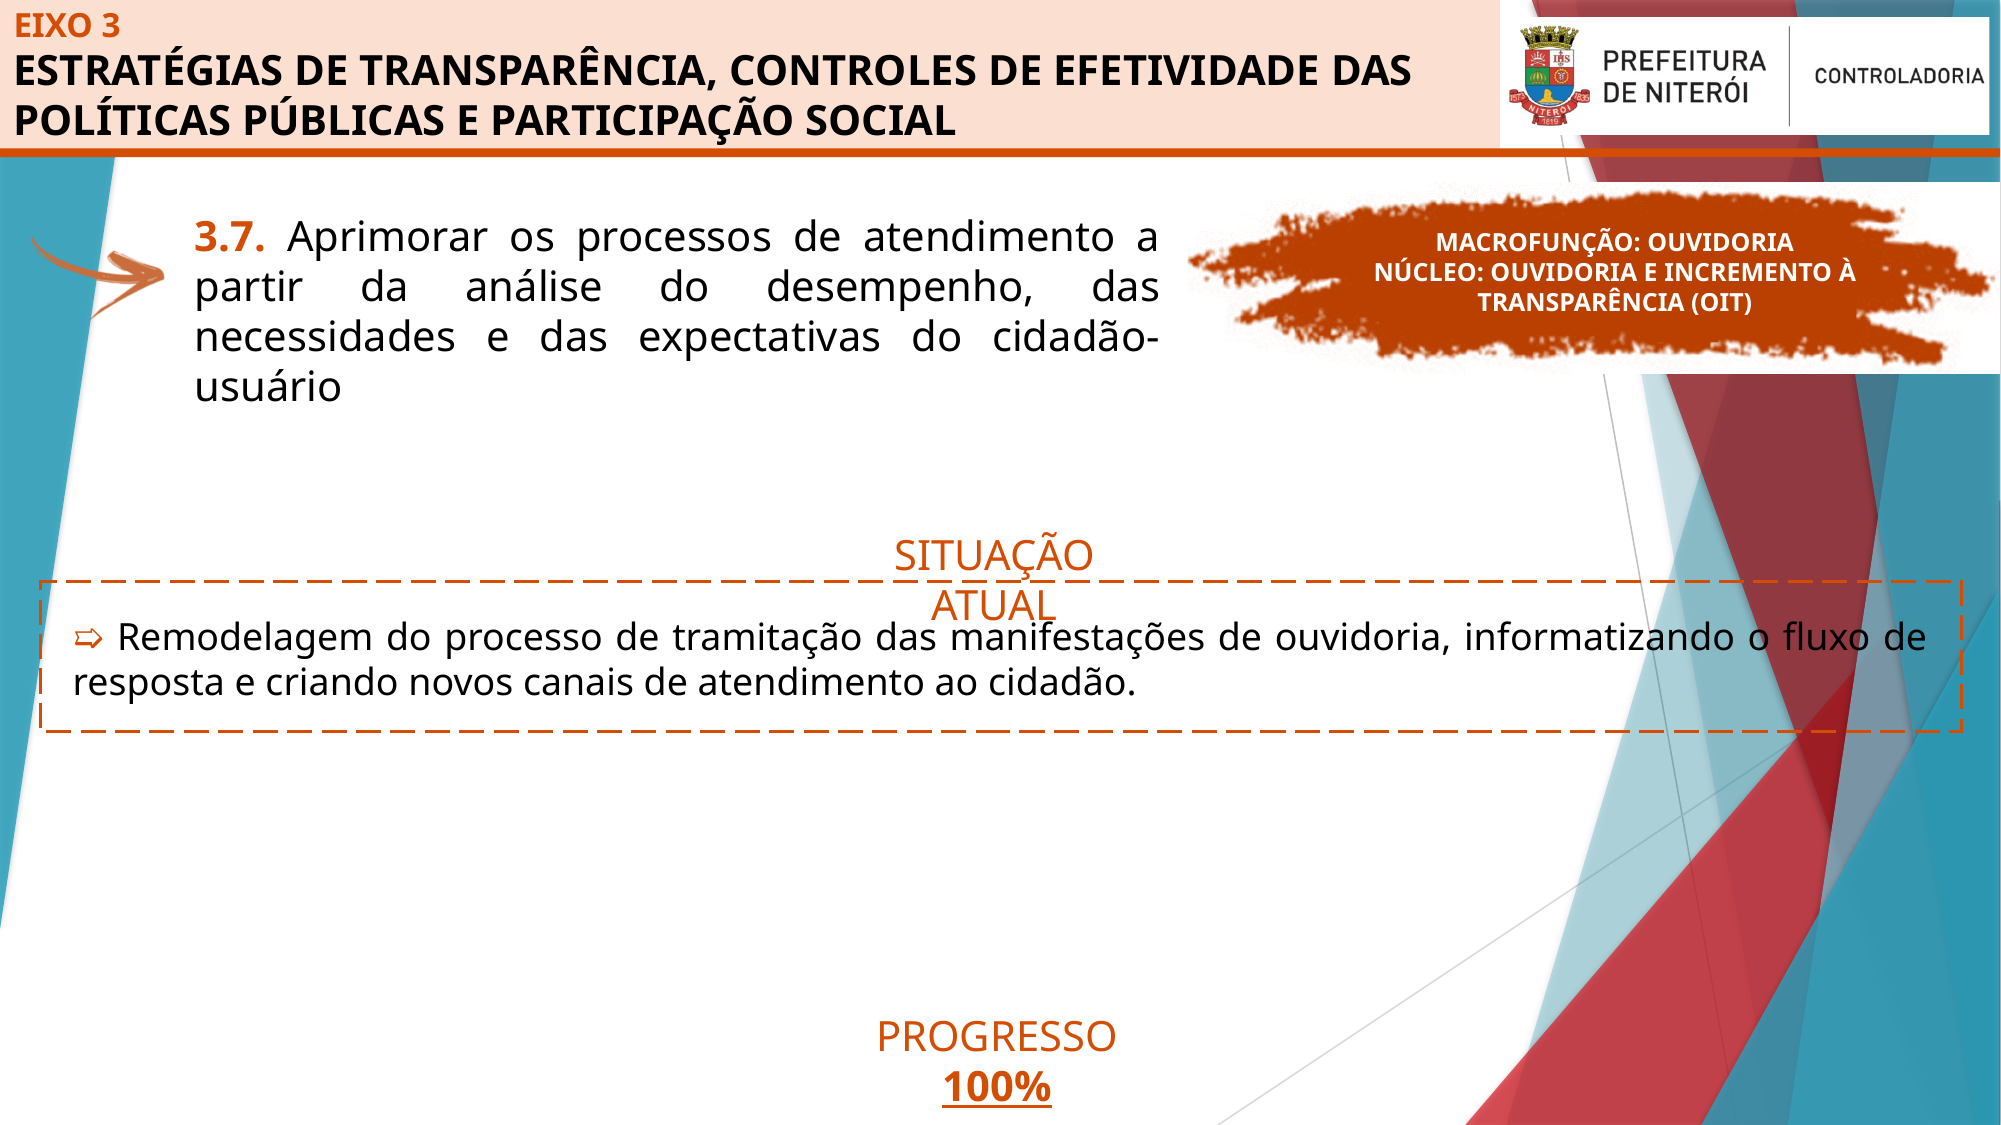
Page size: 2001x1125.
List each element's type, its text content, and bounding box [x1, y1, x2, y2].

text_box 3.7. Aprimorar os processos de atendimento a partir da análise do desempenho, das necessidades e das expectativas do cidadão-usuário [179, 202, 1176, 418]
text_box EIXO 3 ESTRATÉGIAS DE TRANSPARÊNCIA, CONTROLES DE EFETIVIDADE DAS POLÍTICAS PÚBLICAS E PARTICIPAÇÃO SOCIAL [0, 0, 1503, 152]
text_box [0, 147, 2000, 159]
text_box SITUAÇÃO ATUAL [813, 520, 1176, 636]
text_box ➯ Remodelagem do processo de tramitação das manifestações de ouvidoria, informatizando o fluxo de resposta e criando novos canais de atendimento ao cidadão. [40, 581, 1962, 732]
picture [36, 211, 155, 307]
text_box MACROFUNÇÃO: OUVIDORIA NÚCLEO: OUVIDORIA E INCREMENTO À TRANSPARÊNCIA (OIT) [1101, 219, 2000, 394]
text_box PROGRESSO 100% [809, 1002, 1185, 1118]
picture [1186, 181, 2000, 375]
picture [1501, 16, 1990, 135]
